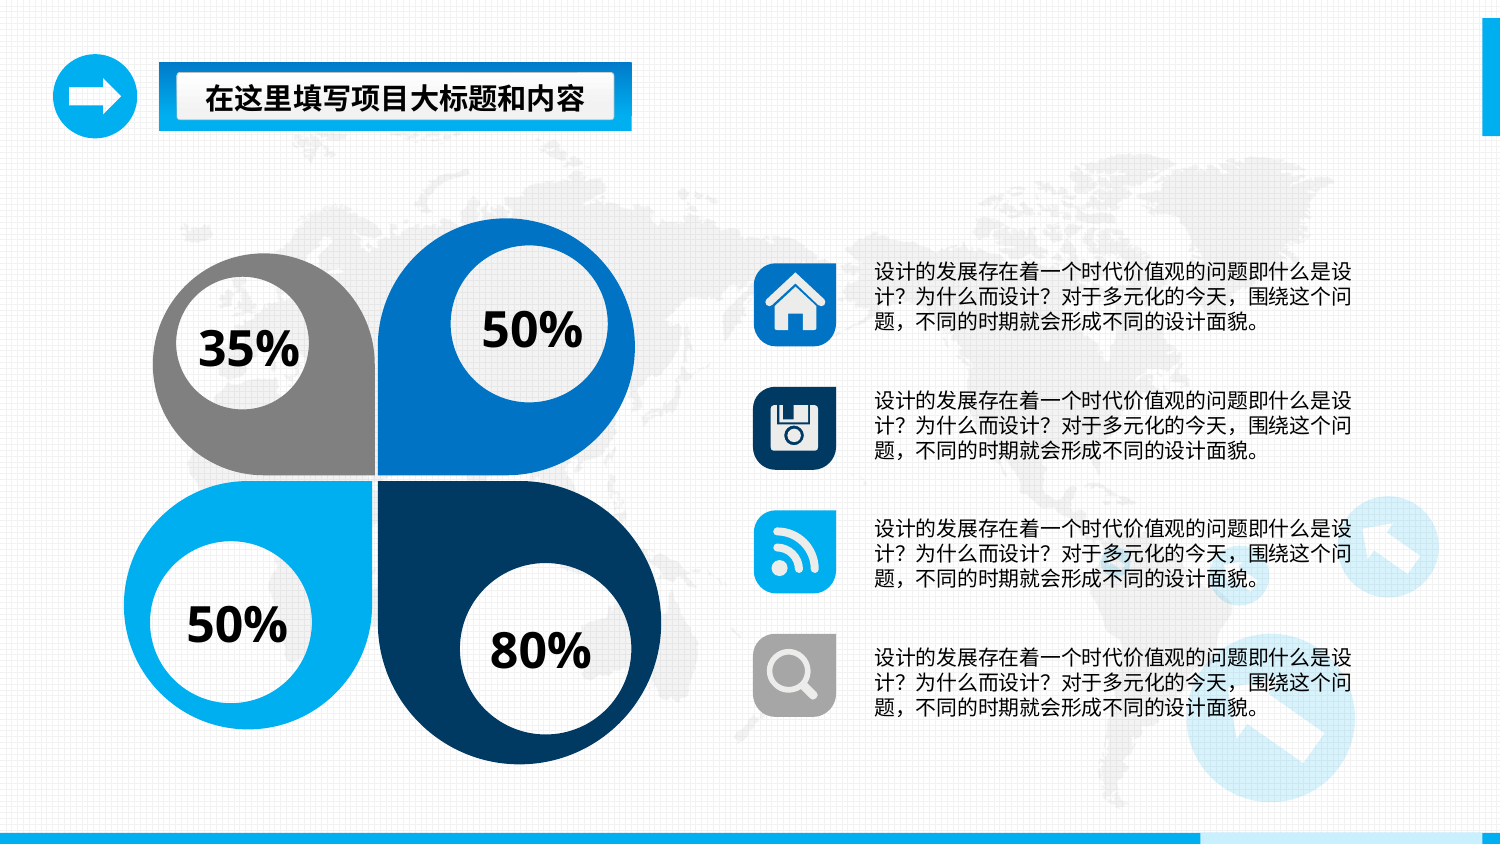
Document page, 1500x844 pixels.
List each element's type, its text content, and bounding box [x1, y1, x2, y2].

text_box [1480, 16, 1500, 138]
text_box 设计的发展存在着一个时代价值观的问题即什么是设计？为什么而设计？对于多元化的今天，围绕这个问题，不同的时期就会形成不同的设计面貌。 [859, 508, 1376, 599]
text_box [753, 510, 837, 594]
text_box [123, 480, 373, 730]
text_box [152, 253, 372, 476]
picture [149, 119, 1335, 819]
text_box 设计的发展存在着一个时代价值观的问题即什么是设计？为什么而设计？对于多元化的今天，围绕这个问题，不同的时期就会形成不同的设计面貌。 [859, 251, 1376, 341]
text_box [377, 480, 662, 765]
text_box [752, 633, 837, 718]
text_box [158, 62, 632, 131]
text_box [753, 263, 837, 347]
text_box [50, 52, 140, 141]
text_box 设计的发展存在着一个时代价值观的问题即什么是设计？为什么而设计？对于多元化的今天，围绕这个问题，不同的时期就会形成不同的设计面貌。 [859, 637, 1376, 728]
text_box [377, 218, 636, 476]
text_box 设计的发展存在着一个时代价值观的问题即什么是设计？为什么而设计？对于多元化的今天，围绕这个问题，不同的时期就会形成不同的设计面貌。 [859, 379, 1376, 470]
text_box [752, 386, 837, 471]
